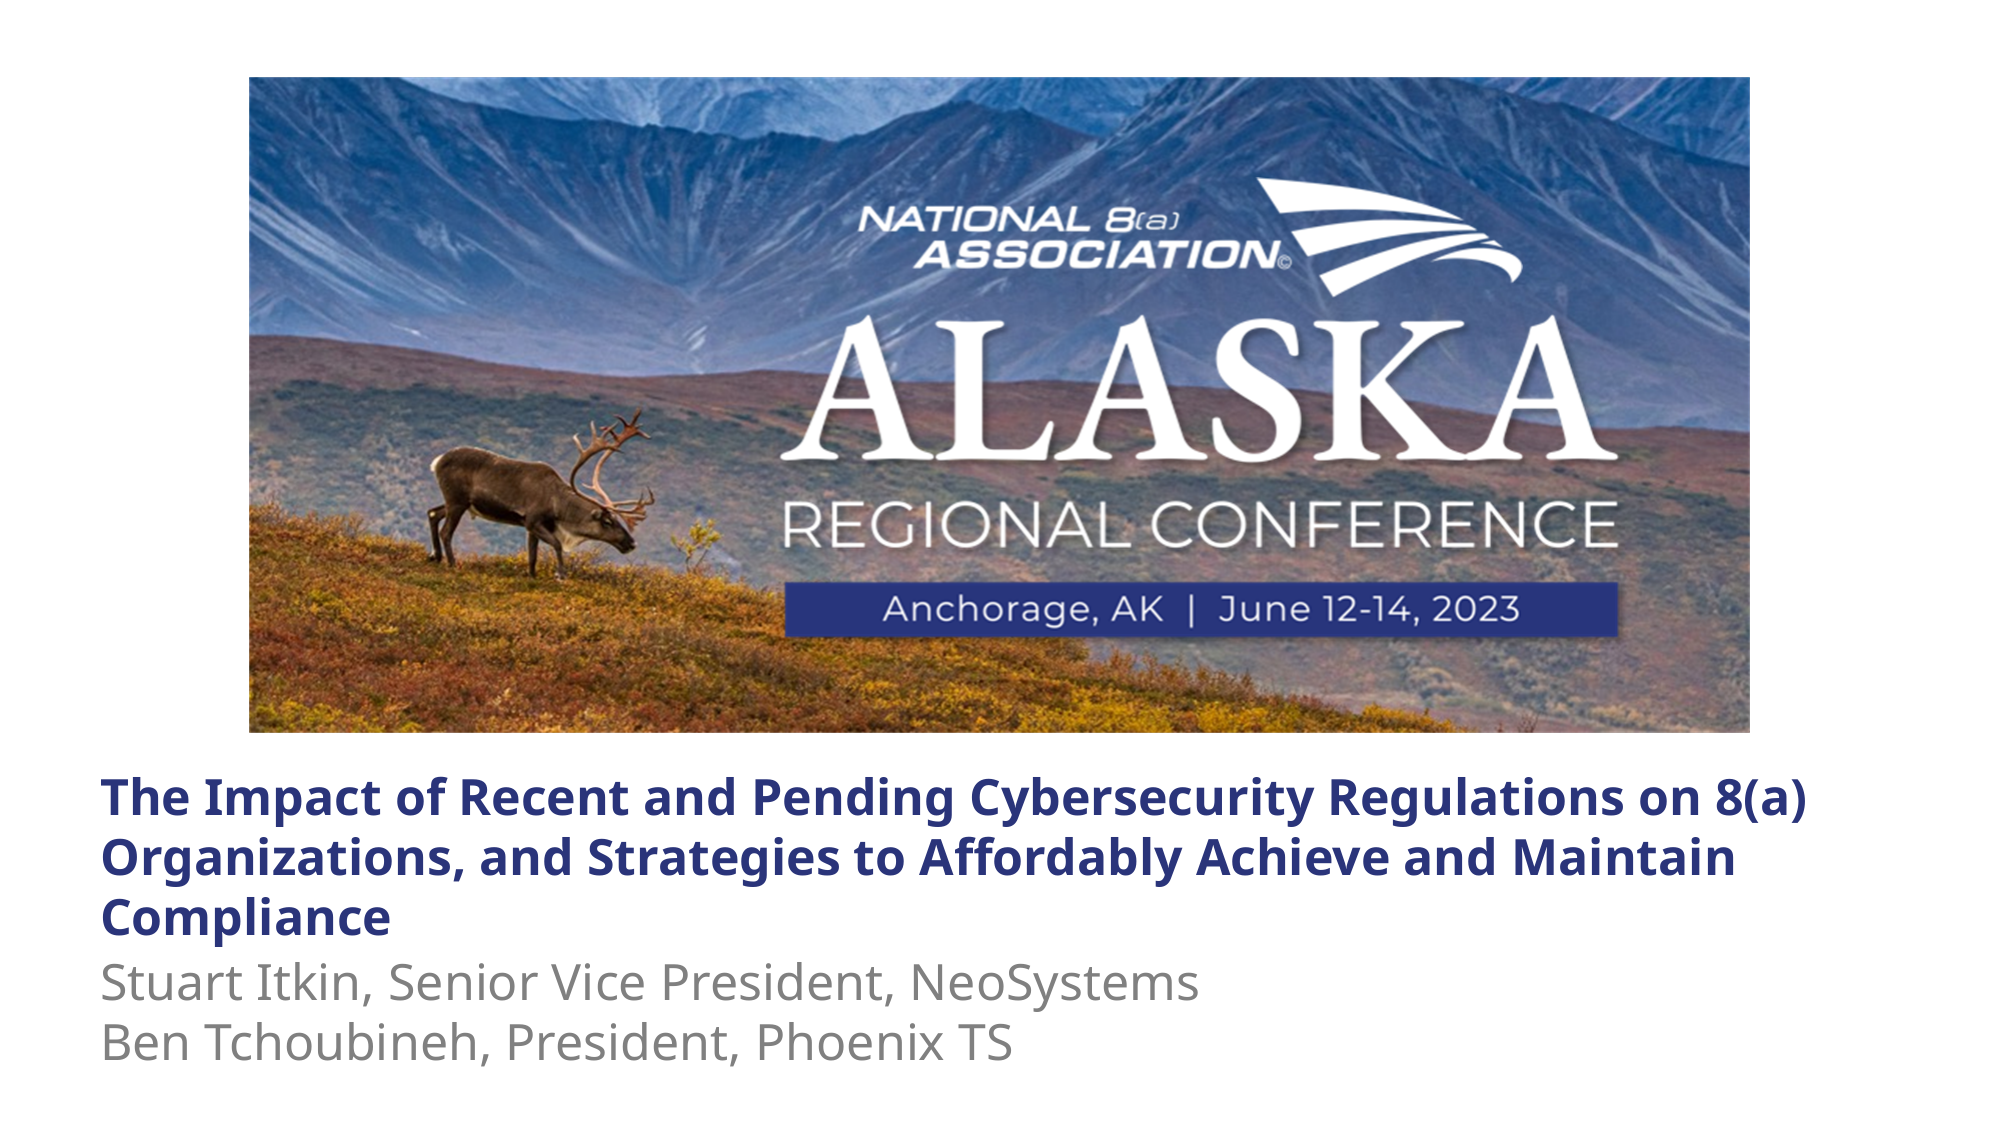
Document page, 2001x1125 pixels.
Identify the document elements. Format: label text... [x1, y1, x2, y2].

picture [249, 77, 1750, 734]
text_box Stuart Itkin, Senior Vice President, NeoSystems Ben Tchoubineh, President, Phoenix TS [85, 1002, 1448, 1079]
text_box The Impact of Recent and Pending Cybersecurity Regulations on 8(a) Organizations, and Strategies to Affordably Achieve and Maintain Compliance [85, 816, 2000, 894]
